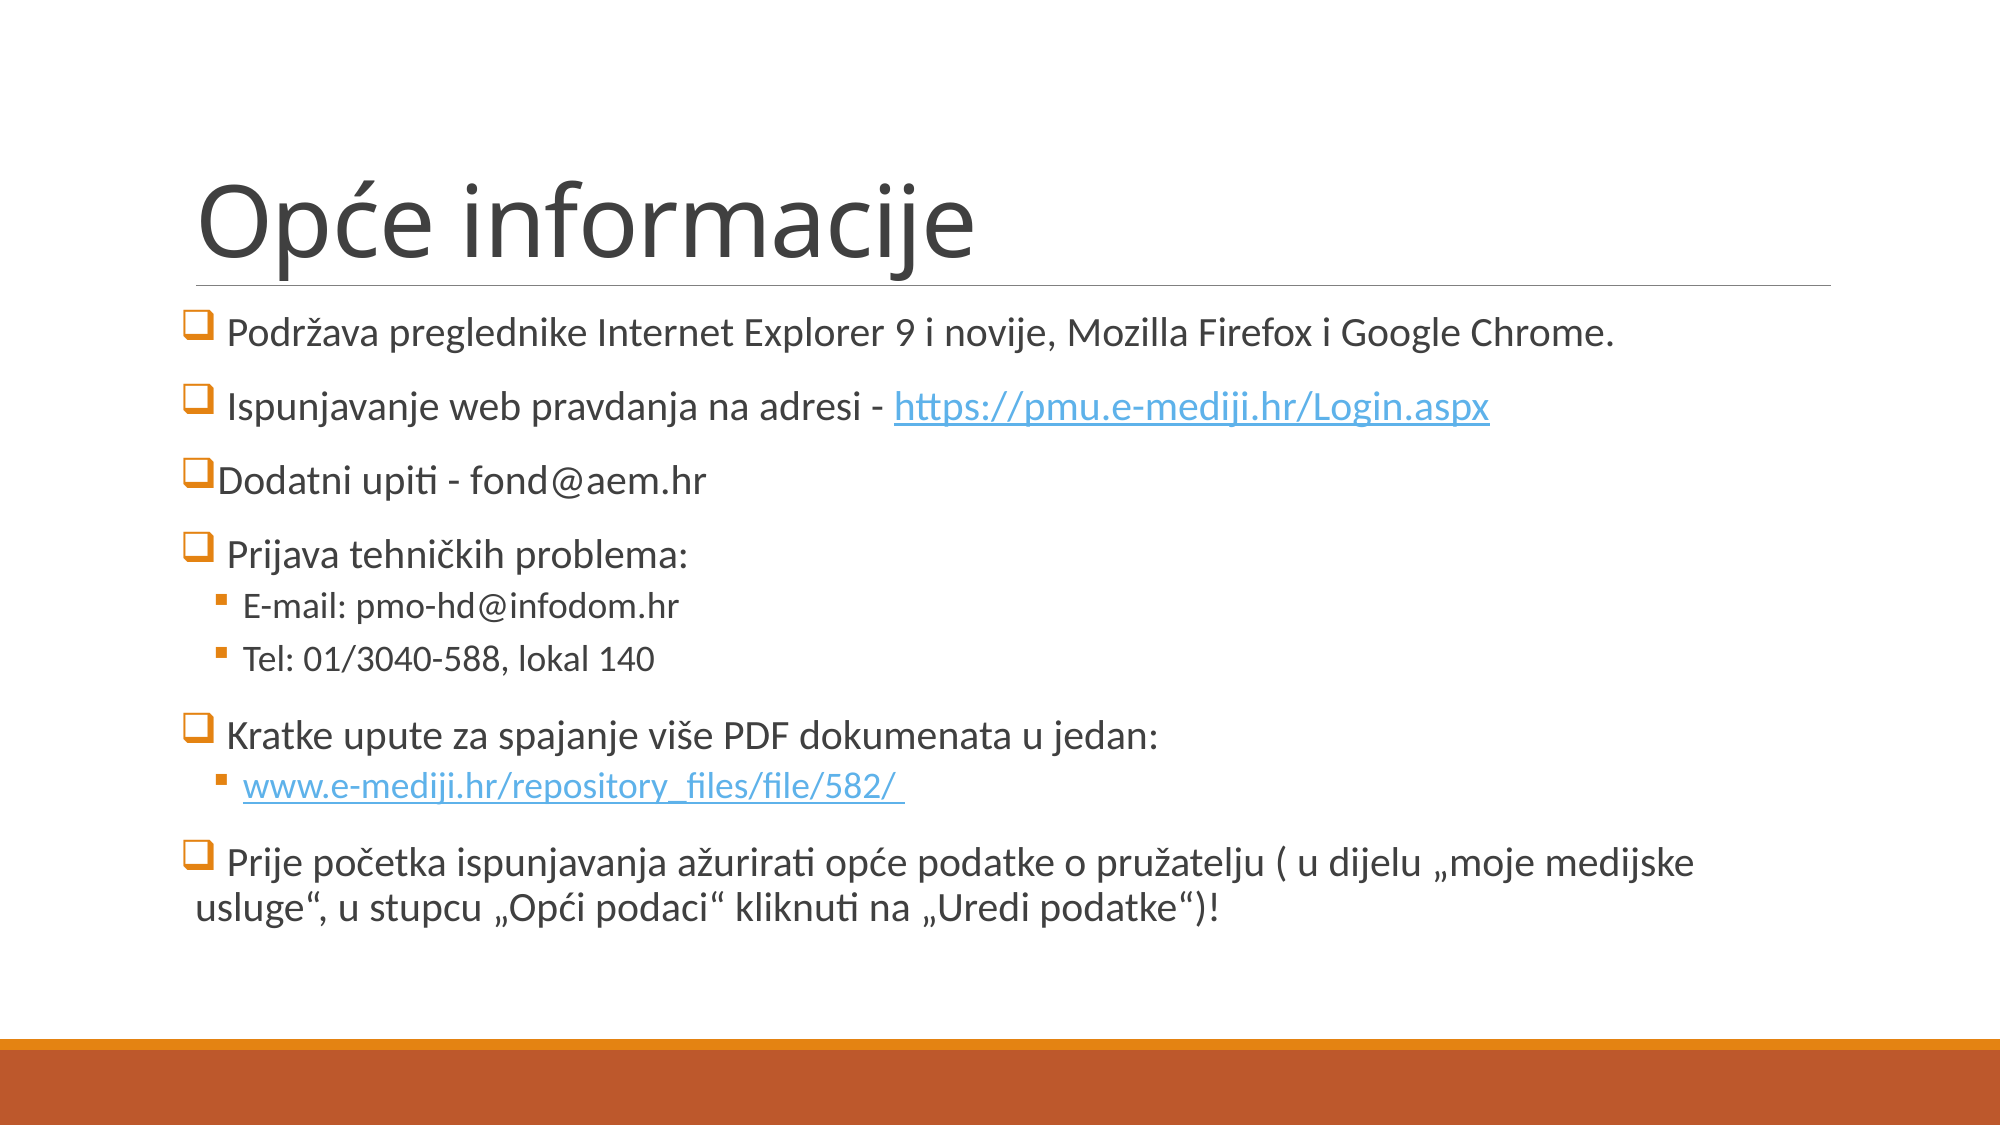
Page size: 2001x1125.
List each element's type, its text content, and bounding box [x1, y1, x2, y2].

list Podržava preglednike Internet Explorer 9 i novije, Mozilla Firefox i Google Chrome. Ispunjavanje web pravdanja na adresi - https://pmu.e-mediji.hr/Login.aspx Dodatni upiti - fond@aem.hr Prijava tehničkih problema: E-mail: pmo-hd@infodom.hr Tel: 01/3040-588, lokal 140 Kratke upute za spajanje više PDF dokumenata u jedan: www.e-mediji.hr/repository_files/file/582/ Prije početka ispunjavanja ažurirati opće podatke o pružatelju ( u dijelu „moje medijske usluge“, u stupcu „Opći podaci“ kliknuti na „Uredi podatke“)! [180, 302, 1830, 963]
title Opće informacije [180, 47, 1830, 285]
